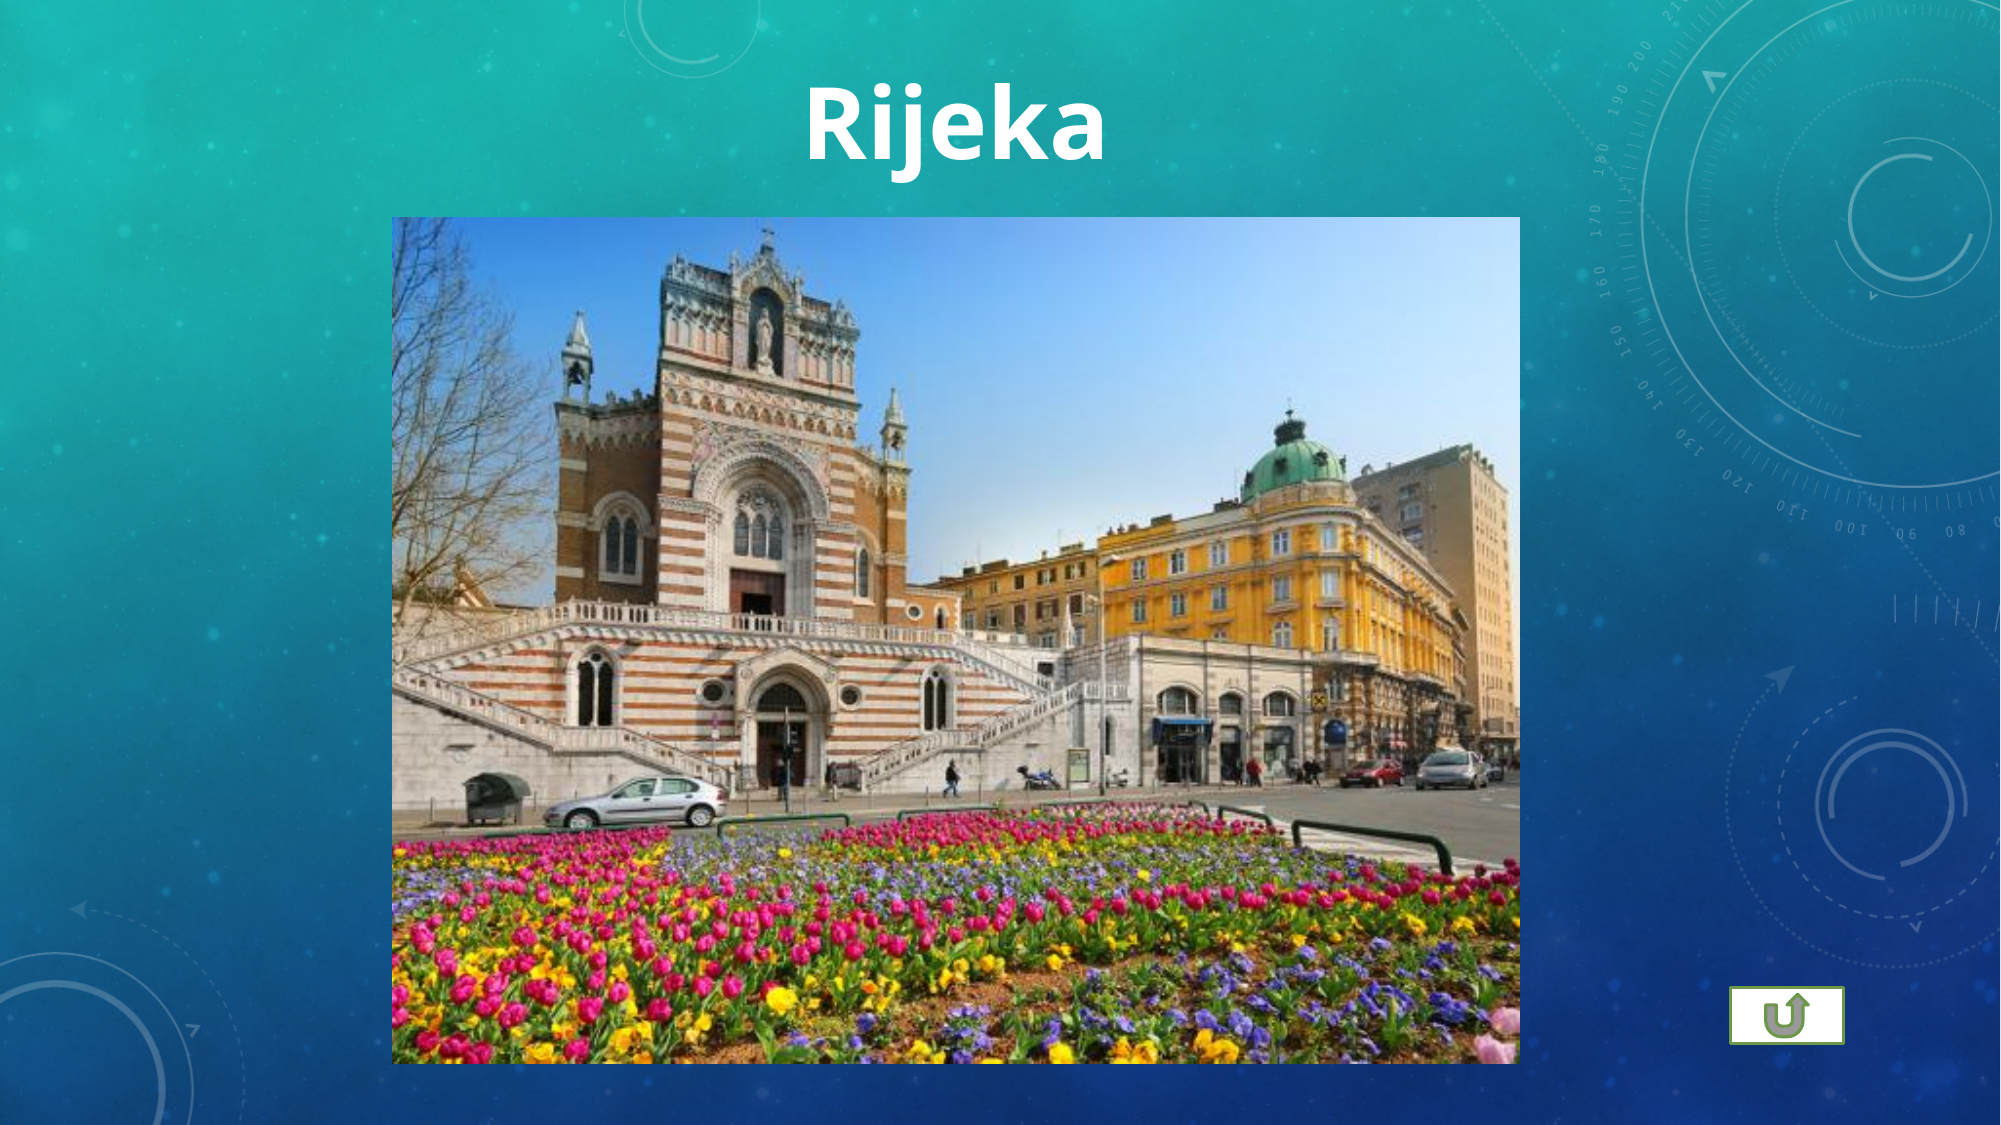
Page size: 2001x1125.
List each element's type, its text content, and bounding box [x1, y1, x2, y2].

title Rijeka [125, 0, 1788, 239]
picture [0, 0, 2001, 1125]
text_box [1729, 986, 1845, 1045]
